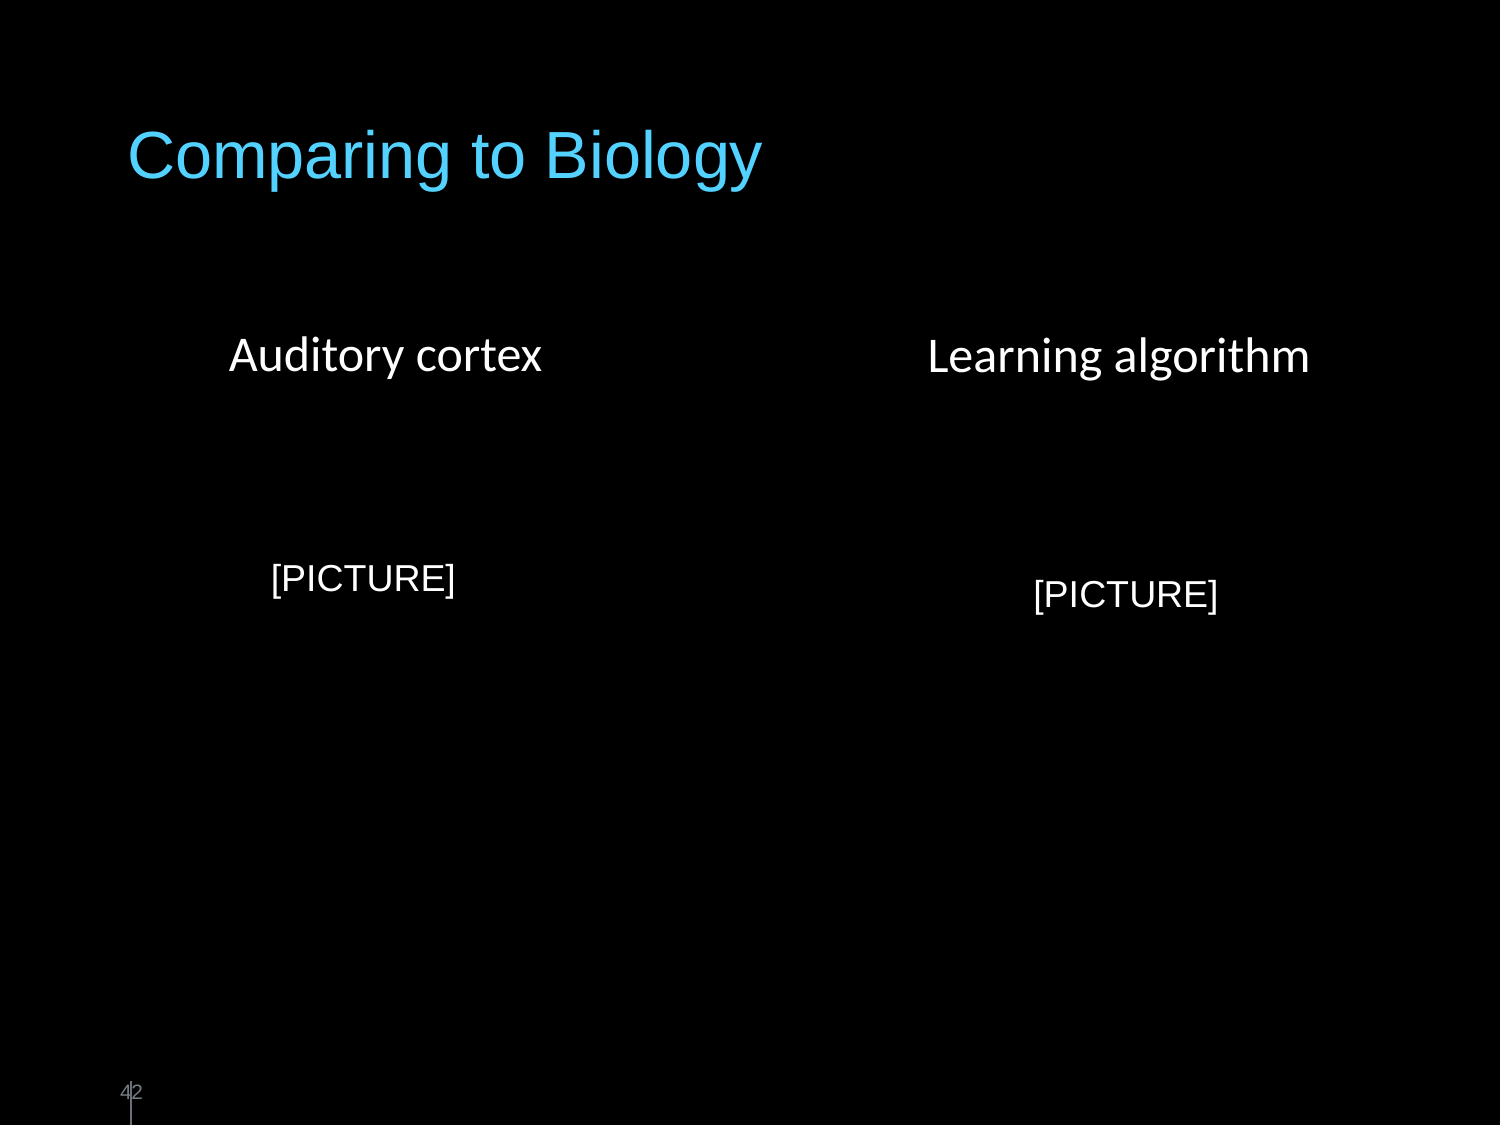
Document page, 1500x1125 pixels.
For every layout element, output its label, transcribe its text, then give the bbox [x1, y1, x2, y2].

text_box Learning algorithm [912, 314, 1340, 390]
title Comparing to Biology [112, 112, 1434, 200]
text_box [PICTURE] [256, 547, 472, 607]
text_box Auditory cortex [213, 314, 560, 390]
text_box [PICTURE] [1018, 562, 1234, 623]
